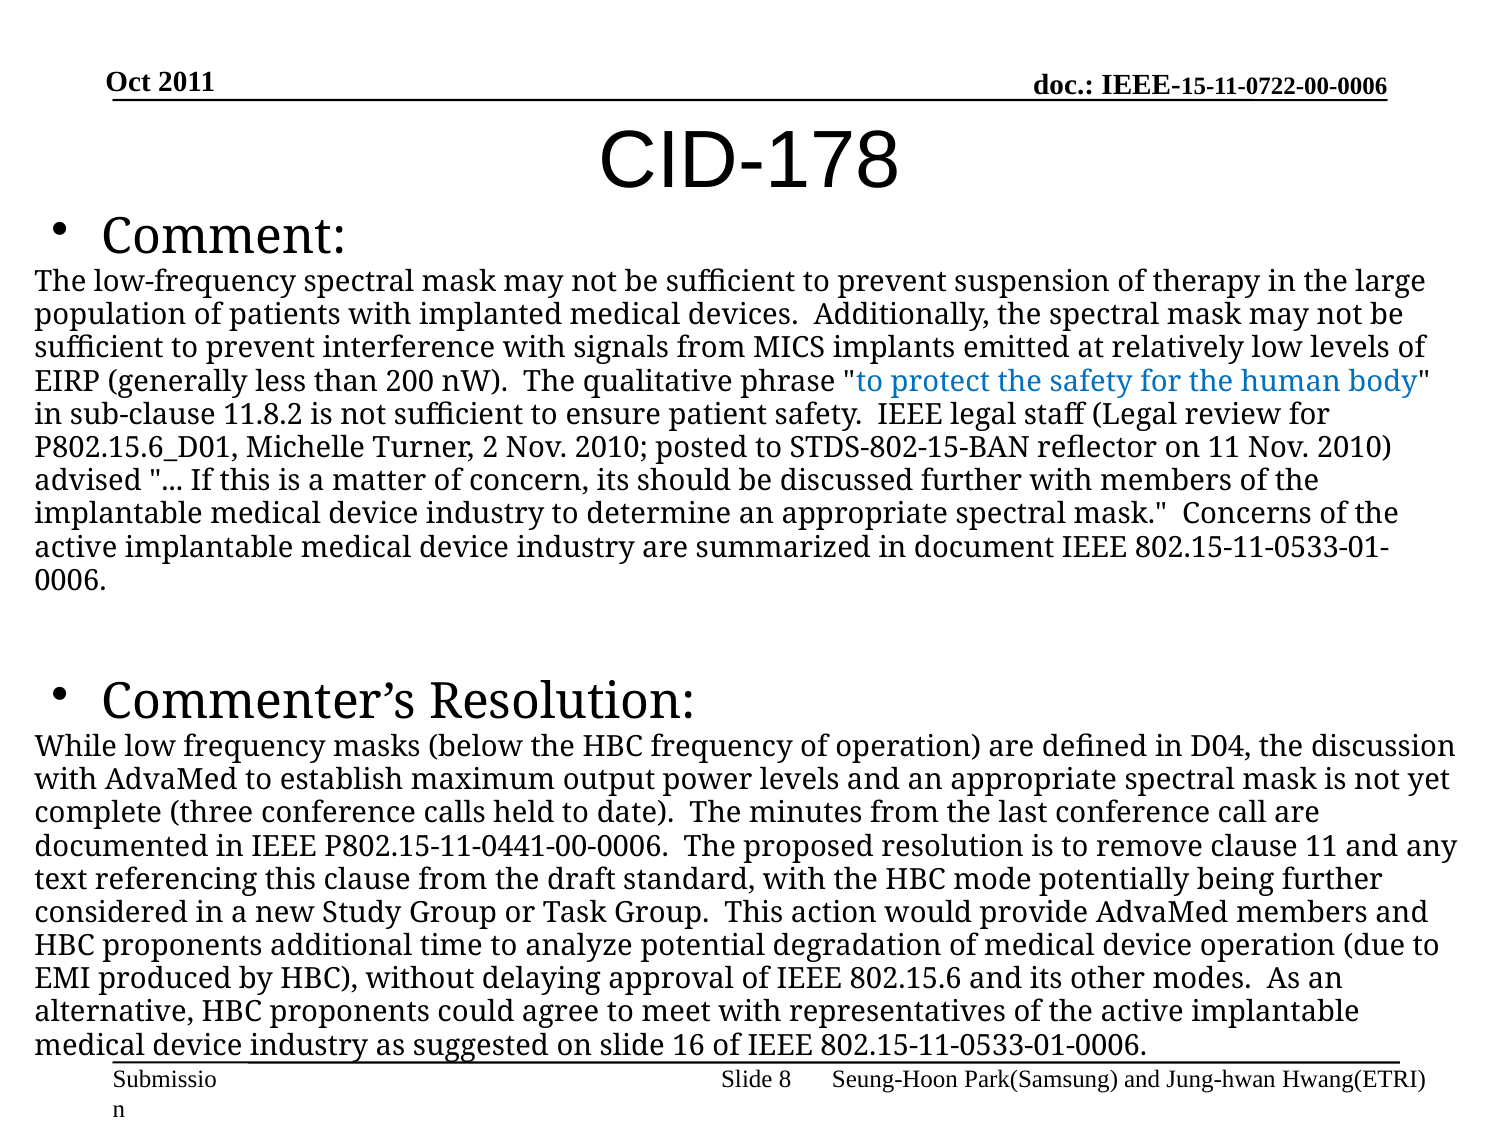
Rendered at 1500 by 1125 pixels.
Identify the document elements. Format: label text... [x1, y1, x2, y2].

title CID-178 [36, 113, 1464, 249]
list Comment: The low-frequency spectral mask may not be sufficient to prevent suspension of therapy in the large population of patients with implanted medical devices. Additionally, the spectral mask may not be sufficient to prevent interference with signals from MICS implants emitted at relatively low levels of EIRP (generally less than 200 nW). The qualitative phrase "to protect the safety for the human body" in sub-clause 11.8.2 is not sufficient to ensure patient safety. IEEE legal staff (Legal review for P802.15.6_D01, Michelle Turner, 2 Nov. 2010; posted to STDS-802-15-BAN reflector on 11 Nov. 2010) advised "... If this is a matter of concern, its should be discussed further with members of the implantable medical device industry to determine an appropriate spectral mask." Concerns of the active implantable medical device industry are summarized in document IEEE 802.15-11-0533-01-0006. Commenter’s Resolution: While low frequency masks (below the HBC frequency of operation) are defined in D04, the discussion with AdvaMed to establish maximum output power levels and an appropriate spectral mask is not yet complete (three conference calls held to date). The minutes from the last conference call are documented in IEEE P802.15-11-0441-00-0006. The proposed resolution is to remove clause 11 and any text referencing this clause from the draft standard, with the HBC mode potentially being further considered in a new Study Group or Task Group. This action would provide AdvaMed members and HBC proponents additional time to analyze potential degradation of medical device operation (due to EMI produced by HBC), without delaying approval of IEEE 802.15.6 and its other modes. As an alternative, HBC proponents could agree to meet with representatives of the active implantable medical device industry as suggested on slide 16 of IEEE 802.15-11-0533-01-0006. [34, 207, 1462, 1017]
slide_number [105, 61, 369, 98]
footer Seung-Hoon Park(Samsung) and Jung-hwan Hwang(ETRI) [785, 1061, 1427, 1124]
slide_number Slide 8 [712, 1061, 800, 1093]
